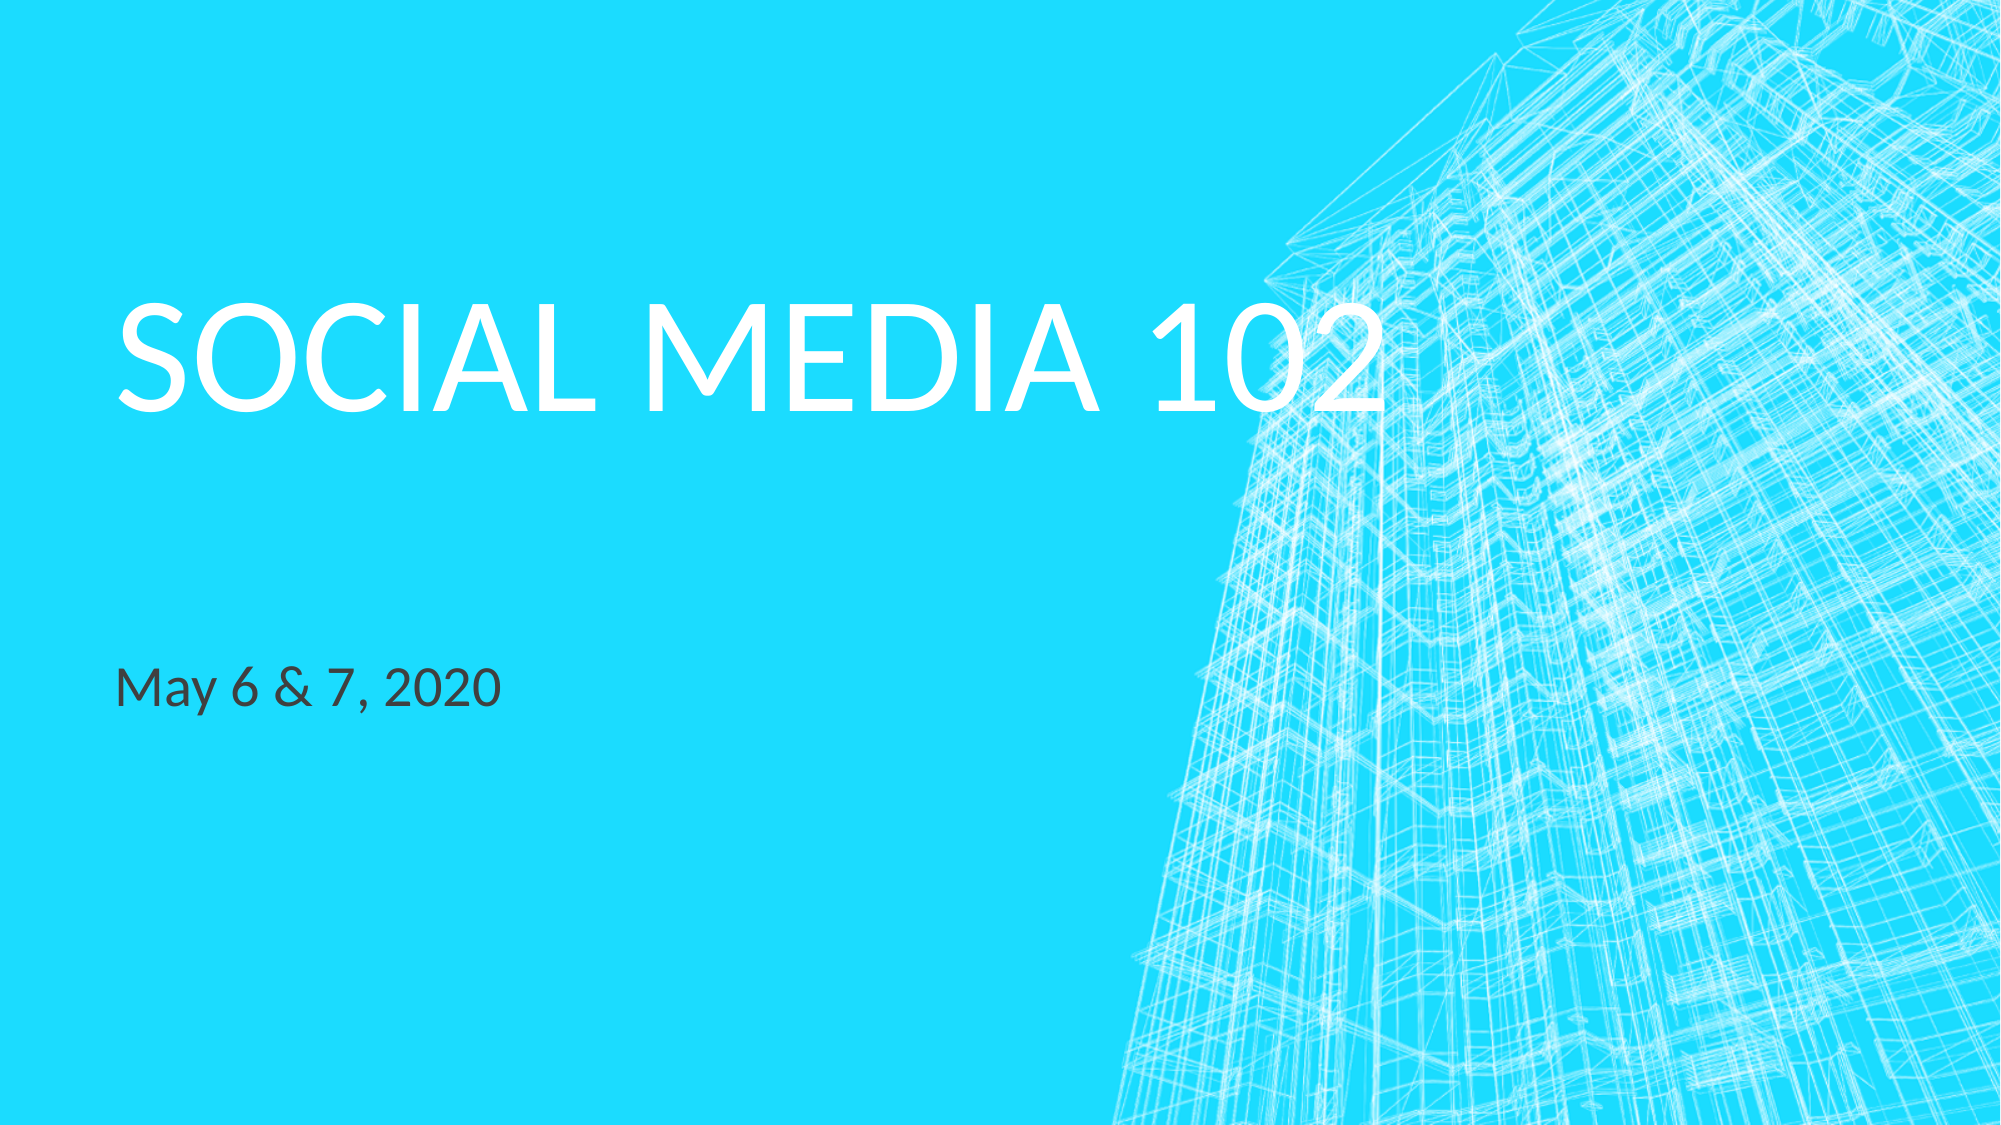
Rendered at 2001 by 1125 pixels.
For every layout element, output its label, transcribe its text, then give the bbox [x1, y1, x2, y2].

subtitle May 6 & 7, 2020 [99, 648, 1225, 829]
picture [0, 0, 2001, 1125]
title Social Media 102 [99, 123, 1715, 649]
